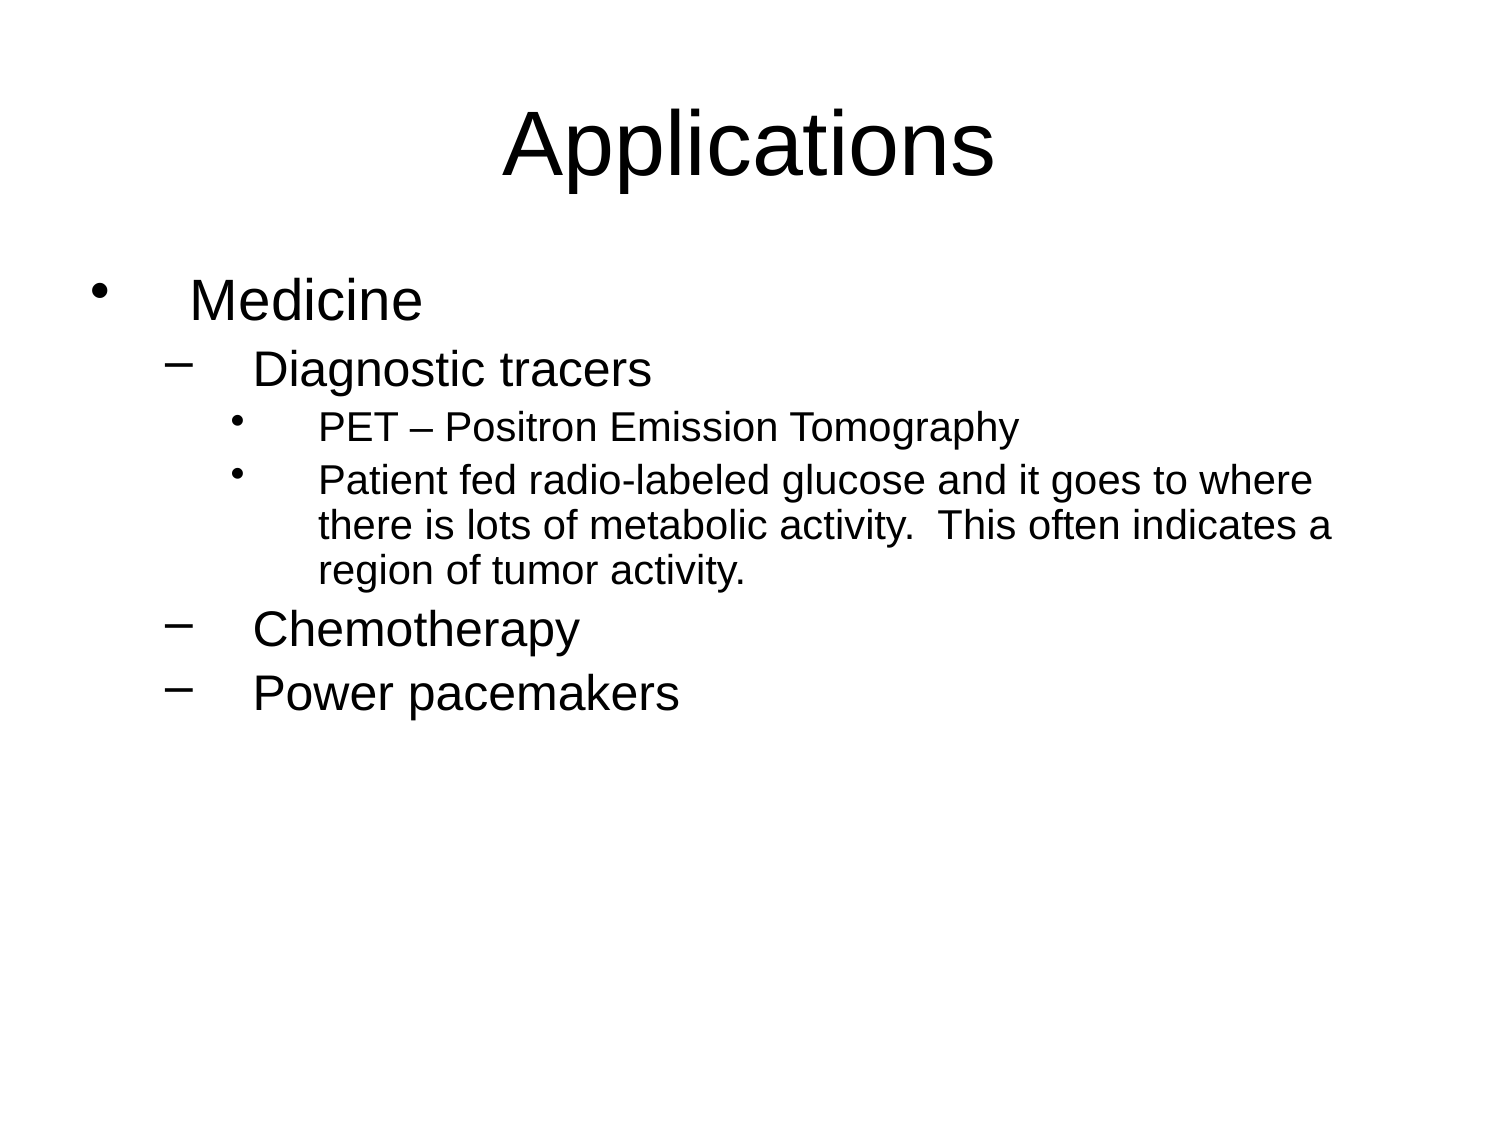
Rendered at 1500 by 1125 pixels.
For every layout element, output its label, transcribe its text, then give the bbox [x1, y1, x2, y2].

title Applications [74, 44, 1426, 233]
list Medicine Diagnostic tracers PET – Positron Emission Tomography Patient fed radio-labeled glucose and it goes to where there is lots of metabolic activity. This often indicates a region of tumor activity. Chemotherapy Power pacemakers [74, 262, 1426, 1006]
